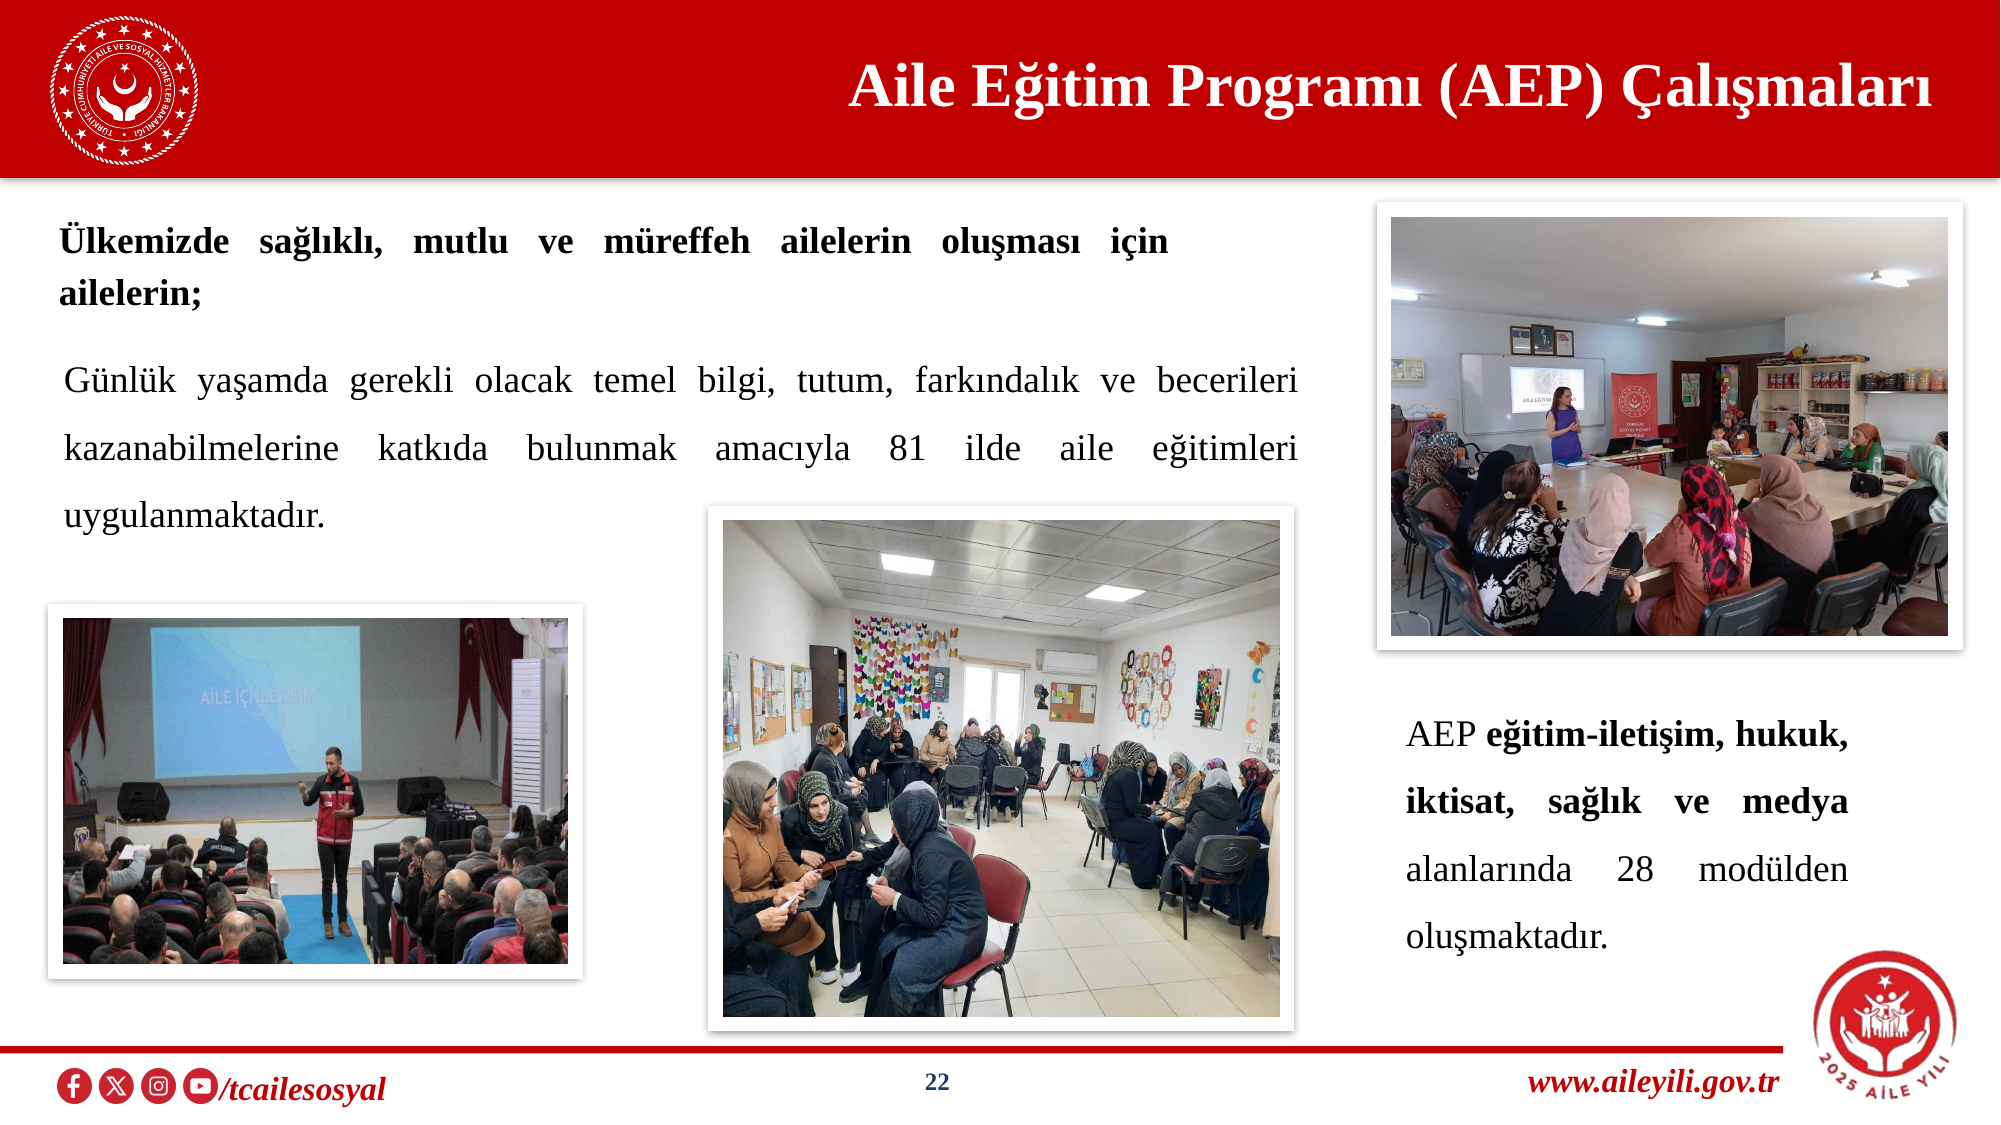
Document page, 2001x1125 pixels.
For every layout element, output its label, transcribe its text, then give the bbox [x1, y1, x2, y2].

picture [57, 1068, 218, 1104]
title Aile Eğitim Programı (AEP) Çalışmaları [807, 44, 1949, 148]
picture [722, 520, 1280, 1017]
picture [1391, 216, 1949, 636]
slide_number 22 [712, 1057, 1163, 1118]
text_box AEP eğitim-iletişim, hukuk, iktisat, sağlık ve medya alanlarında 28 modülden oluşmaktadır. [1391, 678, 1864, 964]
picture [50, 16, 198, 165]
text_box Günlük yaşamda gerekli olacak temel bilgi, tutum, farkındalık ve becerileri kazanabilmelerine katkıda bulunmak amacıyla 81 ilde aile eğitimleri uygulanmaktadır. [49, 325, 1316, 543]
picture [62, 618, 569, 965]
picture [1795, 943, 1976, 1110]
list Ülkemizde sağlıklı, mutlu ve müreffeh ailelerin oluşması için ailelerin; [44, 201, 1185, 334]
